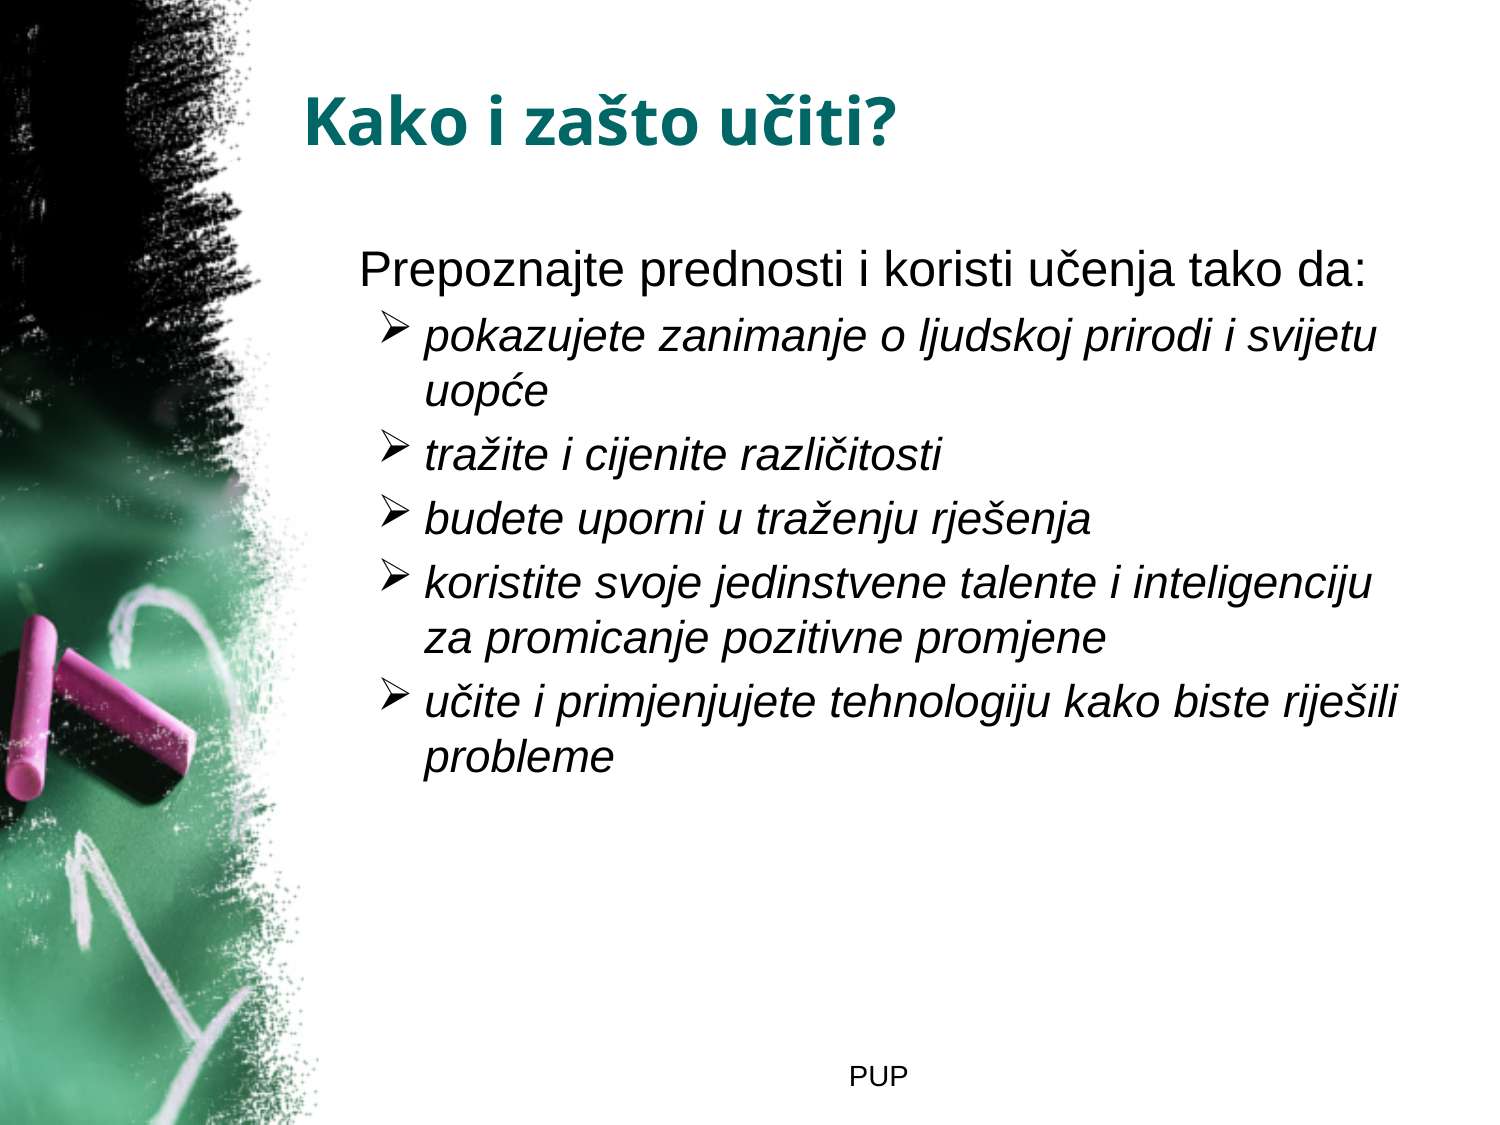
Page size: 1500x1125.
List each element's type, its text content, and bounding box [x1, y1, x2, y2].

picture [0, 0, 1500, 1125]
list Prepoznajte prednosti i koristi učenja tako da: pokazujete zanimanje o ljudskoj prirodi i svijetu uopće tražite i cijenite različitosti budete uporni u traženju rješenja koristite svoje jedinstvene talente i inteligenciju za promicanje pozitivne promjene učite i primjenjujete tehnologiju kako biste riješili probleme [287, 228, 1438, 980]
title Kako i zašto učiti? [287, 49, 1438, 188]
footer PUP [707, 1049, 1051, 1125]
